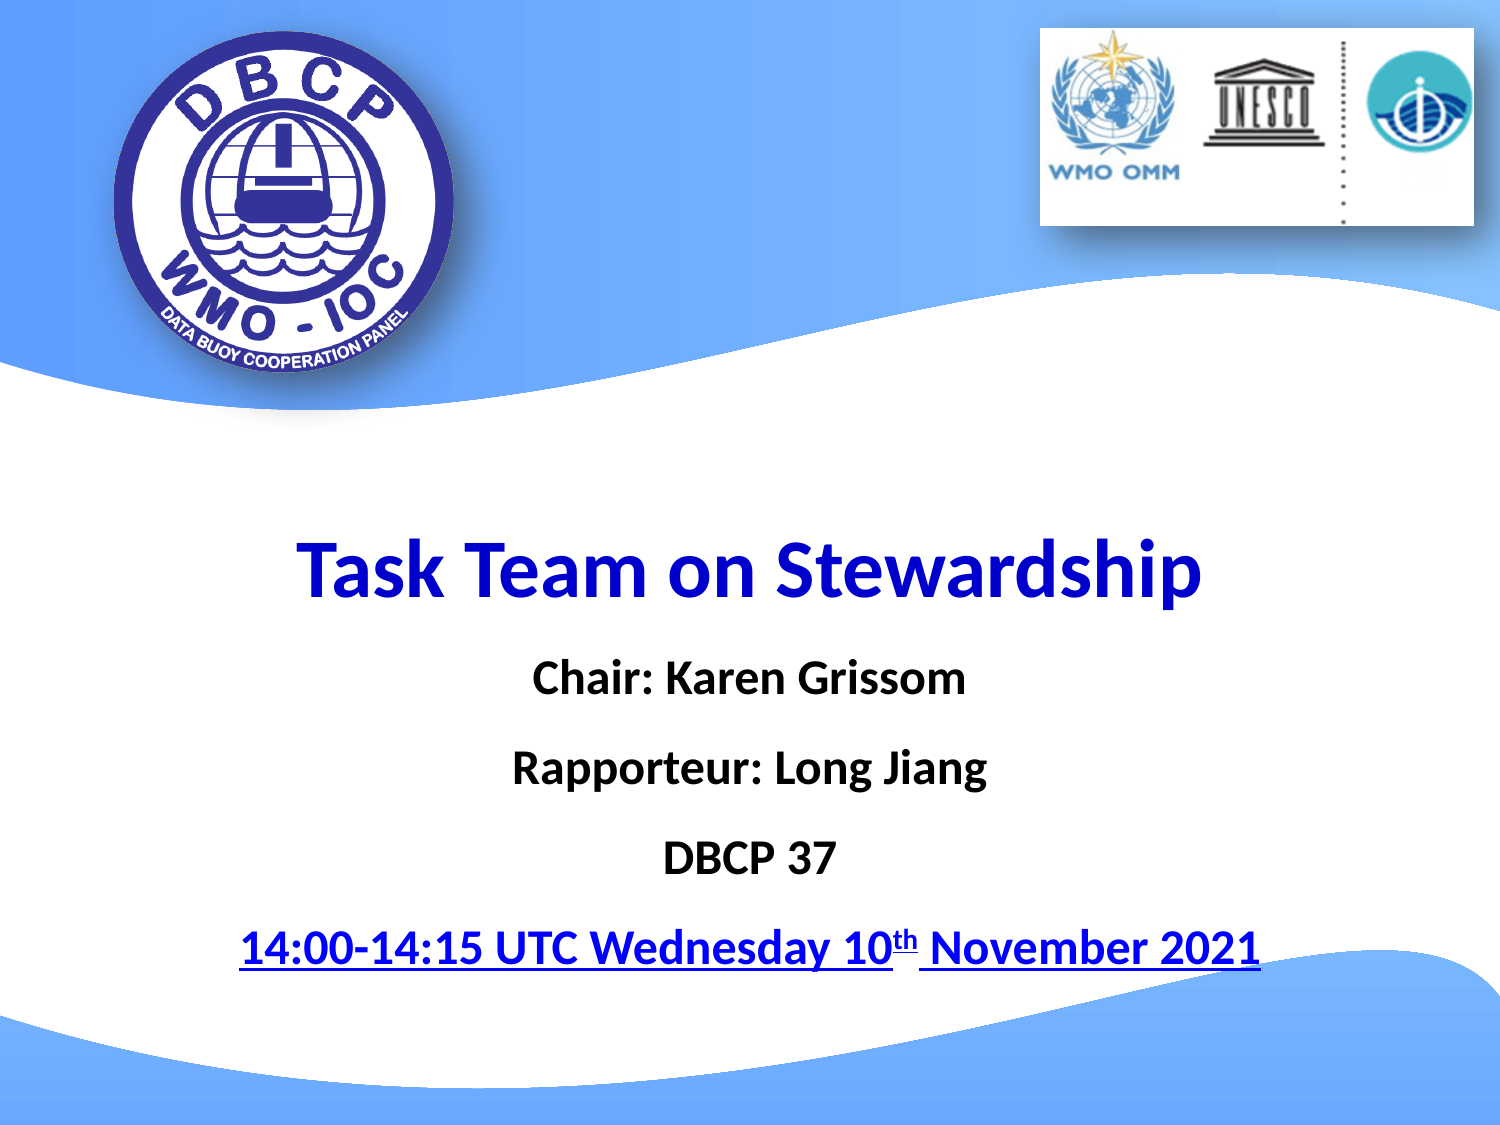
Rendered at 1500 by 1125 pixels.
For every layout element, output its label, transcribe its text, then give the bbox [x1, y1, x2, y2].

text_box Task Team on Stewardship Chair: Karen Grissom Rapporteur: Long Jiang DBCP 37 14:00-14:15 UTC Wednesday 10th November 2021 [0, 457, 1500, 806]
picture [112, 30, 455, 374]
picture [1040, 28, 1474, 226]
